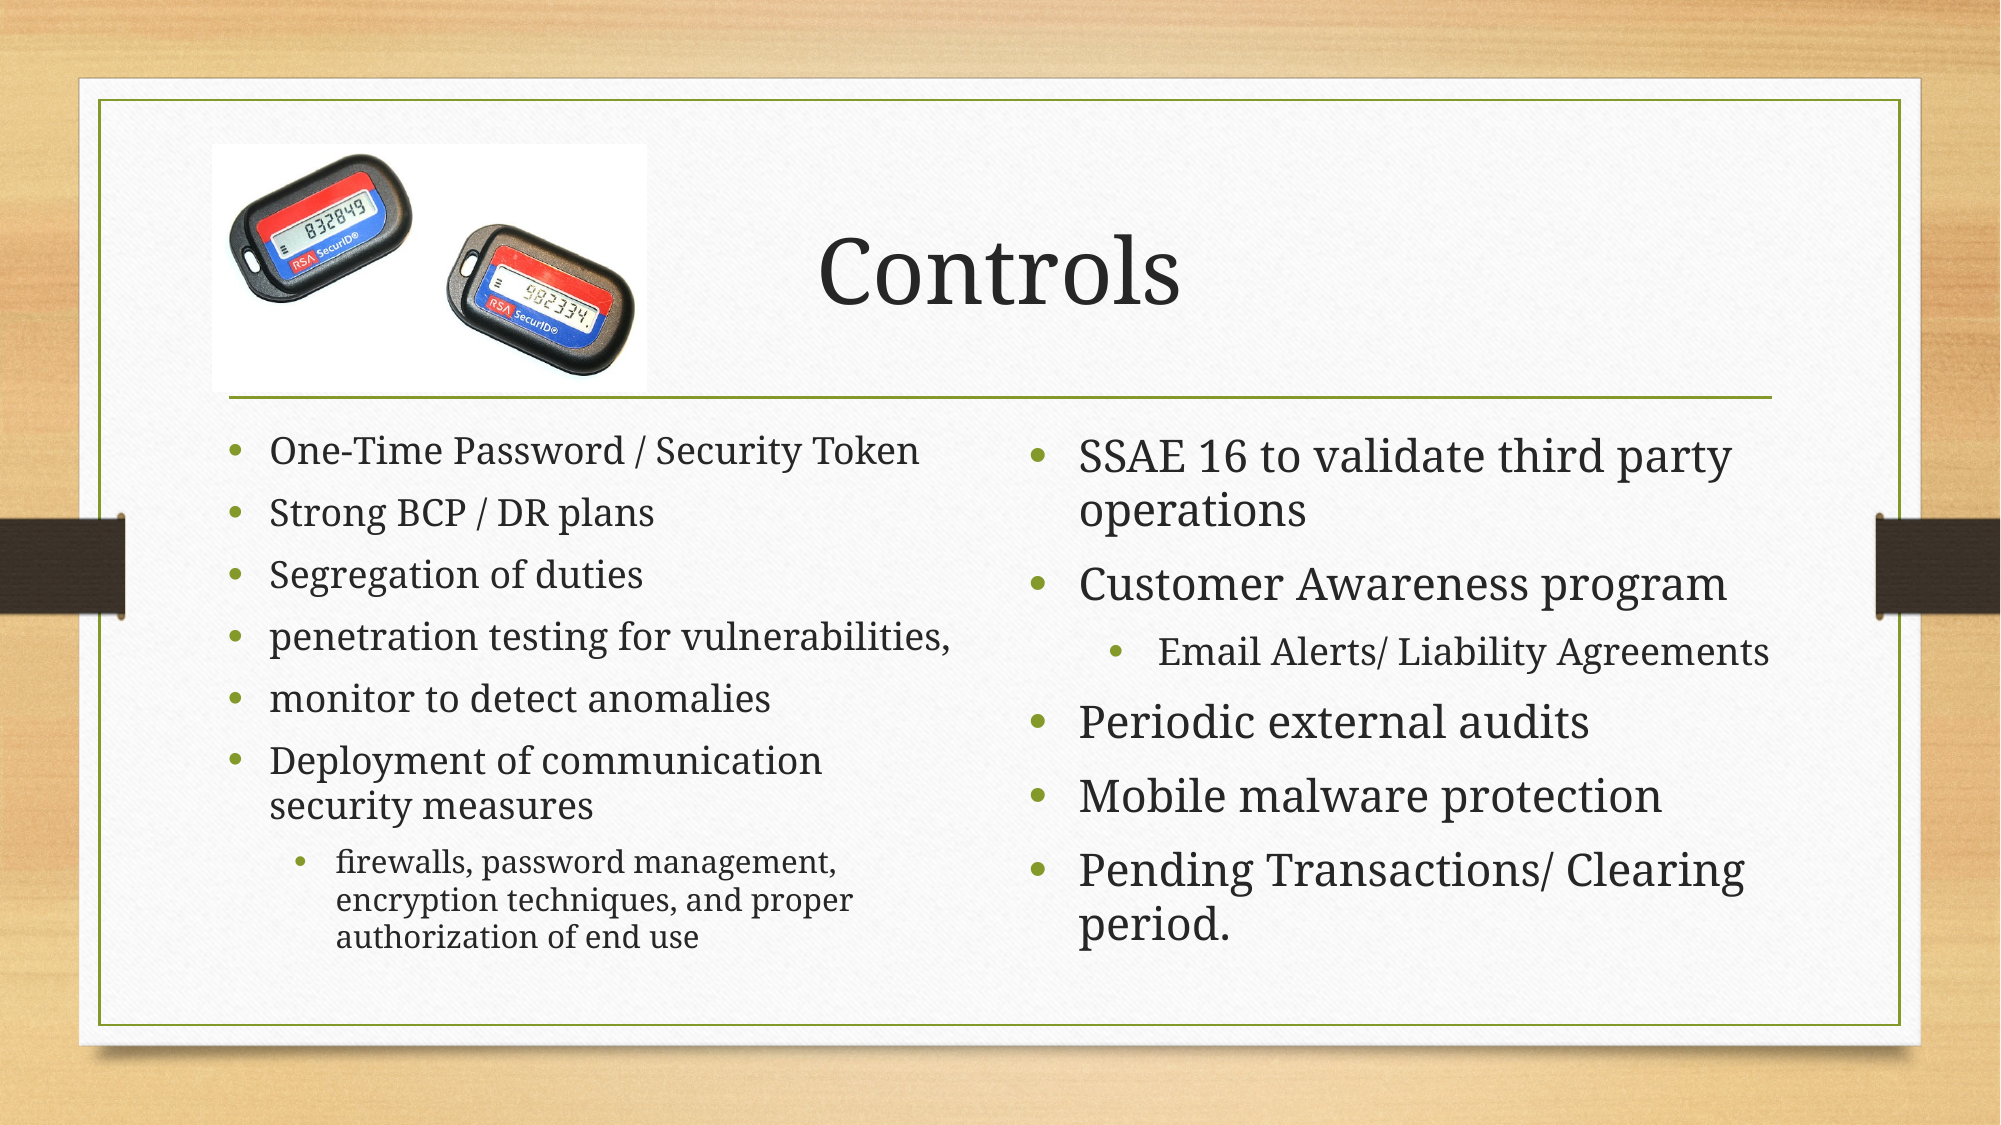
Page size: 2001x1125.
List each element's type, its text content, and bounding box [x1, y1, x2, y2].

picture [0, 0, 2001, 1125]
list One-Time Password / Security Token Strong BCP / DR plans Segregation of duties penetration testing for vulnerabilities, monitor to detect anomalies Deployment of communication security measures firewalls, password management, encryption techniques, and proper authorization of end use [213, 420, 987, 963]
list SSAE 16 to validate third party operations Customer Awareness program Email Alerts/ Liability Agreements Periodic external audits Mobile malware protection Pending Transactions/ Clearing period. [1013, 420, 1788, 963]
title Controls [647, 161, 1788, 375]
